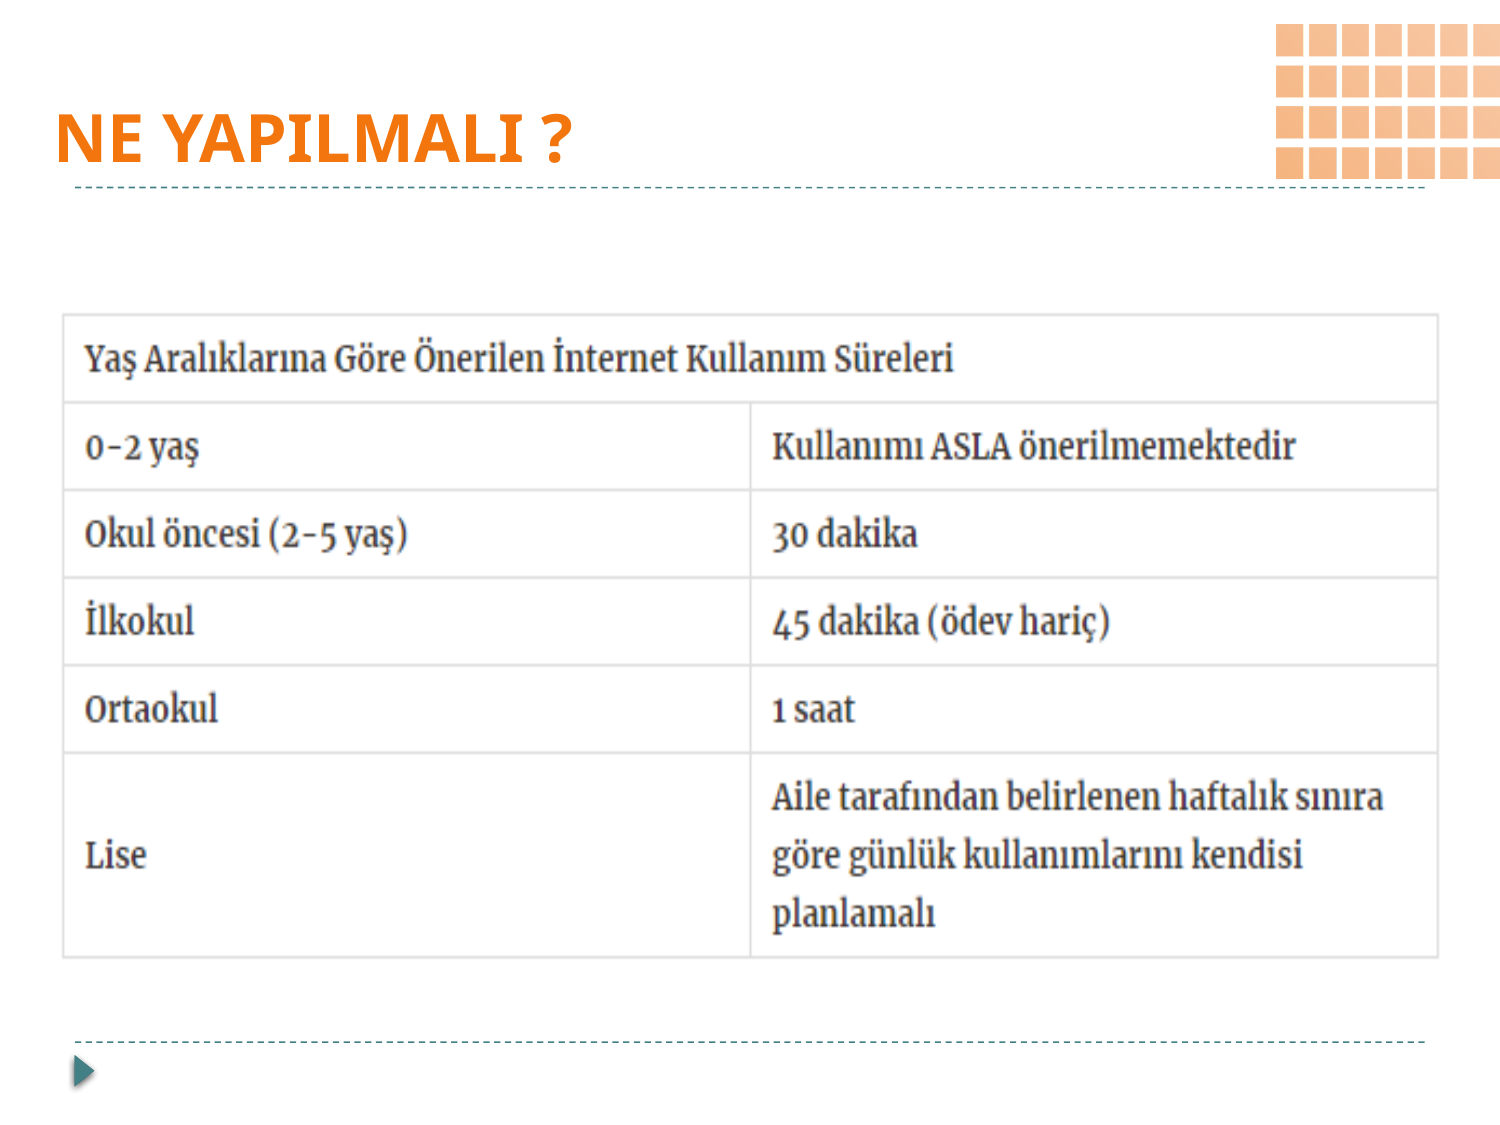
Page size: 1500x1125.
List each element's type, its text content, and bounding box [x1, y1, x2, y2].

picture [1275, 24, 1500, 179]
picture [0, 285, 1500, 986]
title NE YAPILMALI ? [38, 88, 1389, 239]
